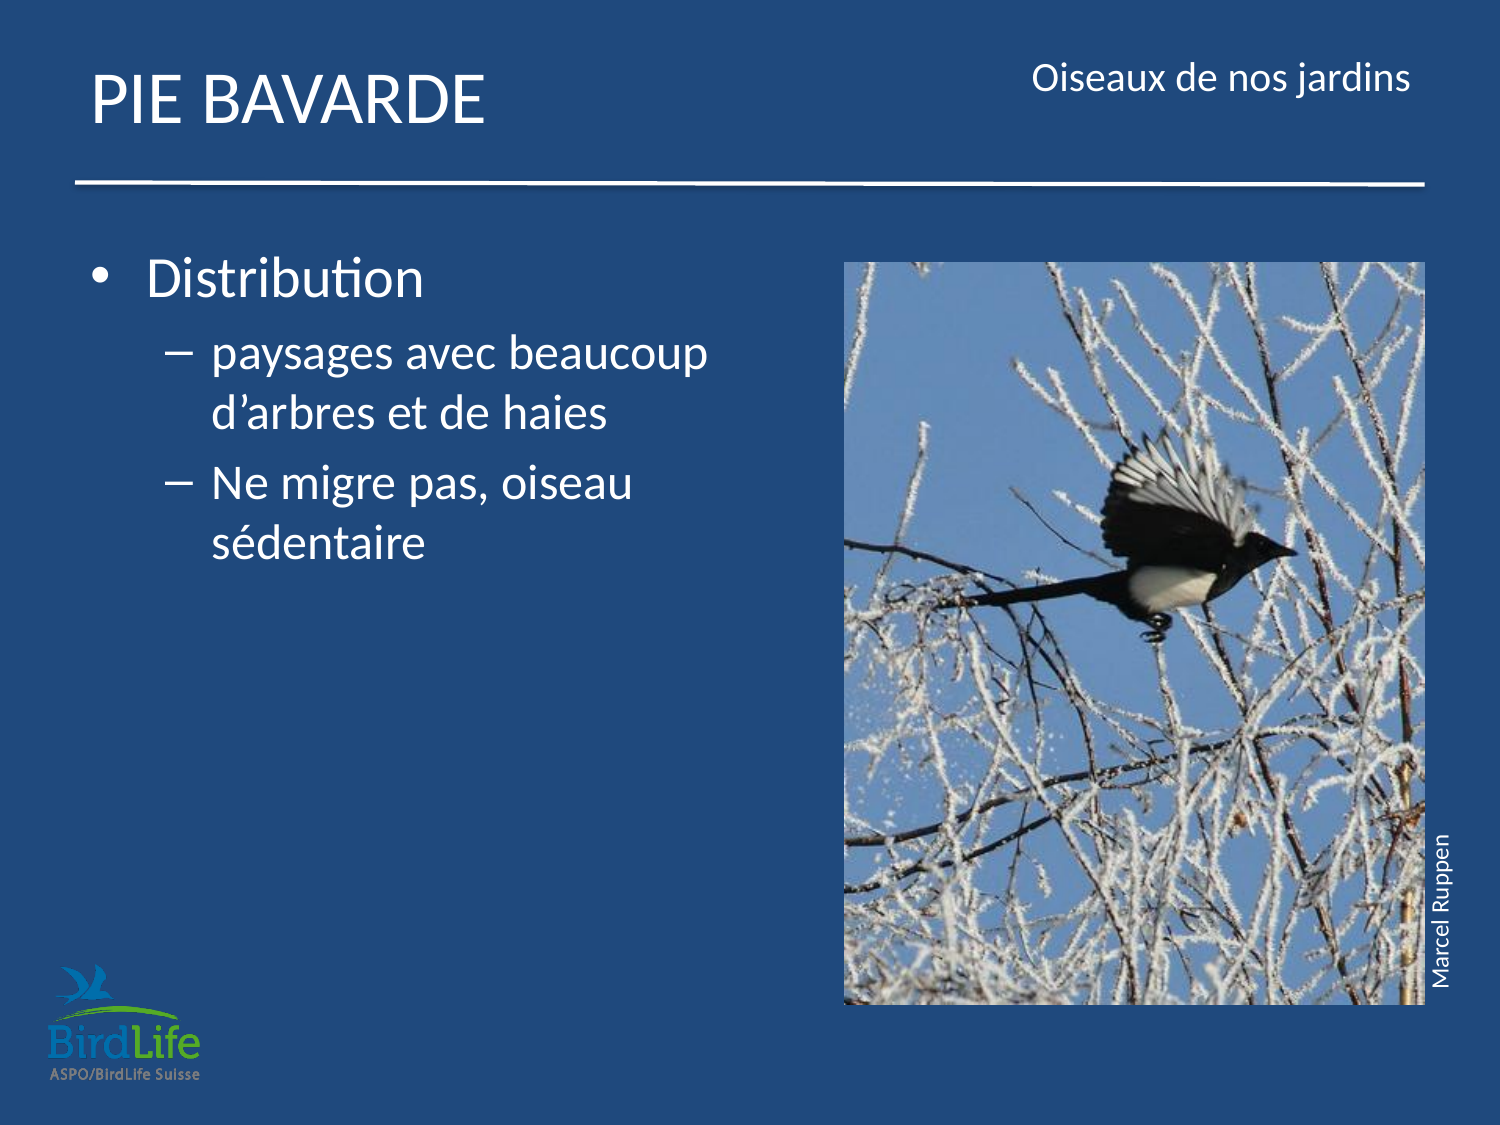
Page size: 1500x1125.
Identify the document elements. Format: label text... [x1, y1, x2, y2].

list Distribution paysages avec beaucoup d’arbres et de haies Ne migre pas, oiseau sédentaire [75, 231, 809, 1005]
list Marcel Ruppen [1430, 645, 1454, 1005]
title PIE BAVARDE [75, 19, 951, 185]
picture [46, 964, 226, 1083]
picture [844, 262, 1426, 1005]
